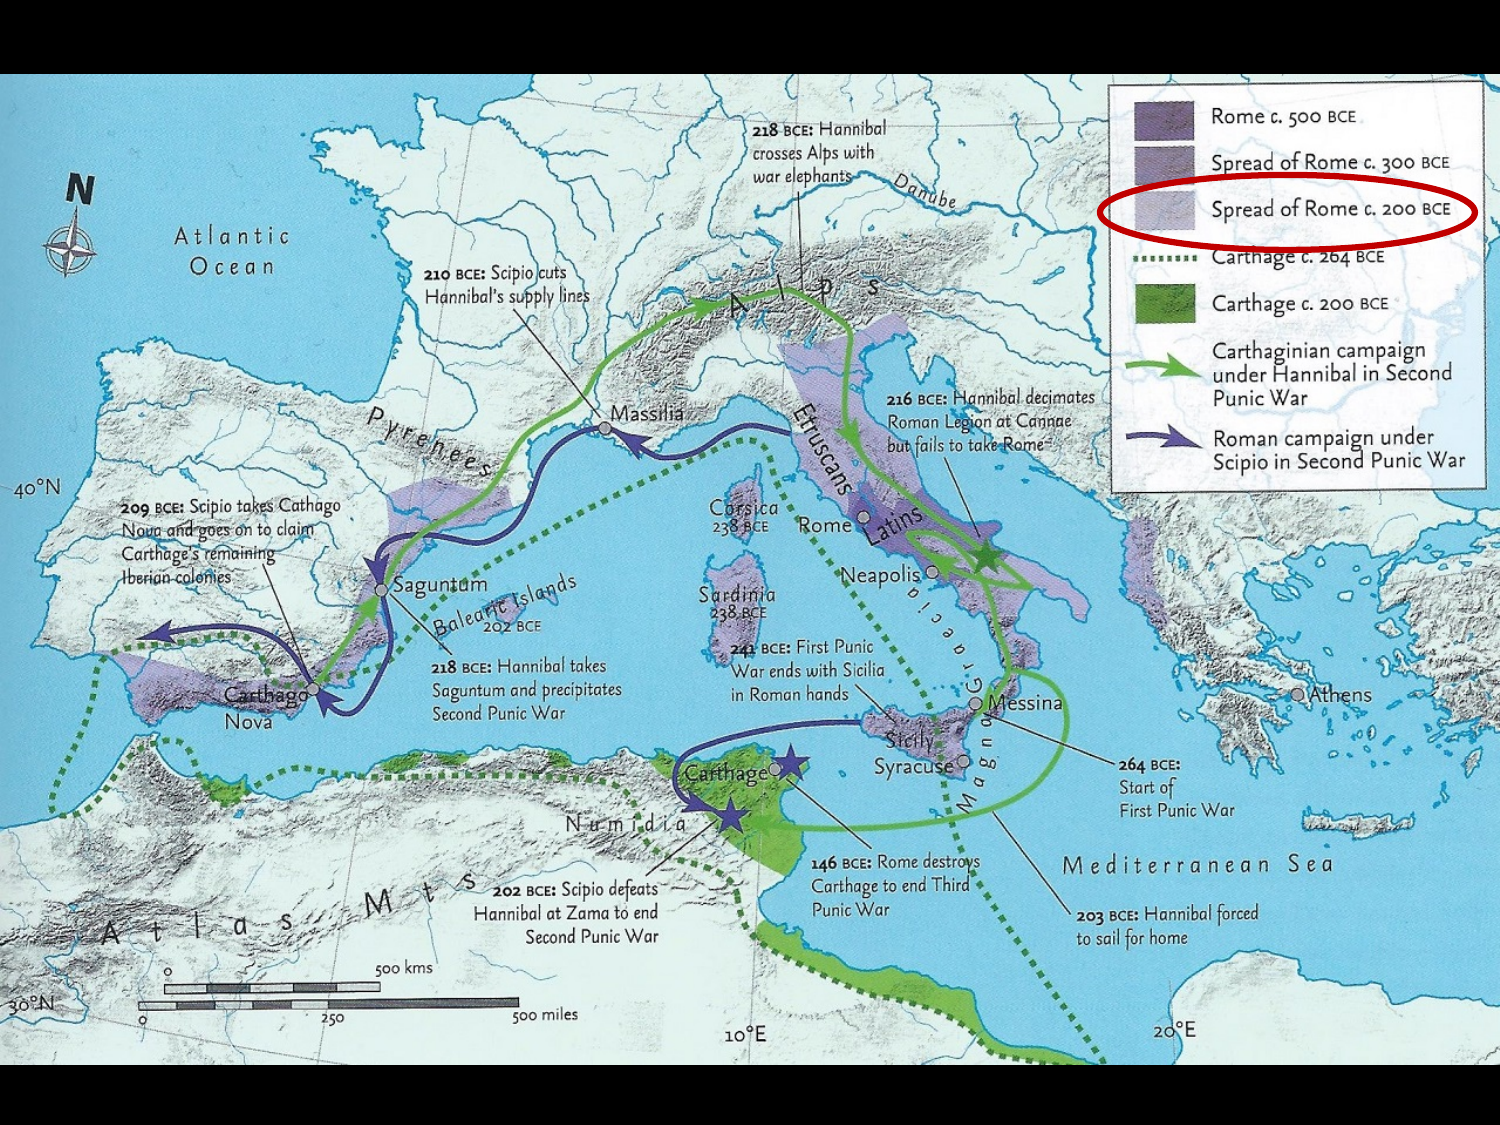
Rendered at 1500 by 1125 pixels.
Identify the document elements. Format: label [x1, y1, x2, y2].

picture [0, 74, 1500, 1066]
